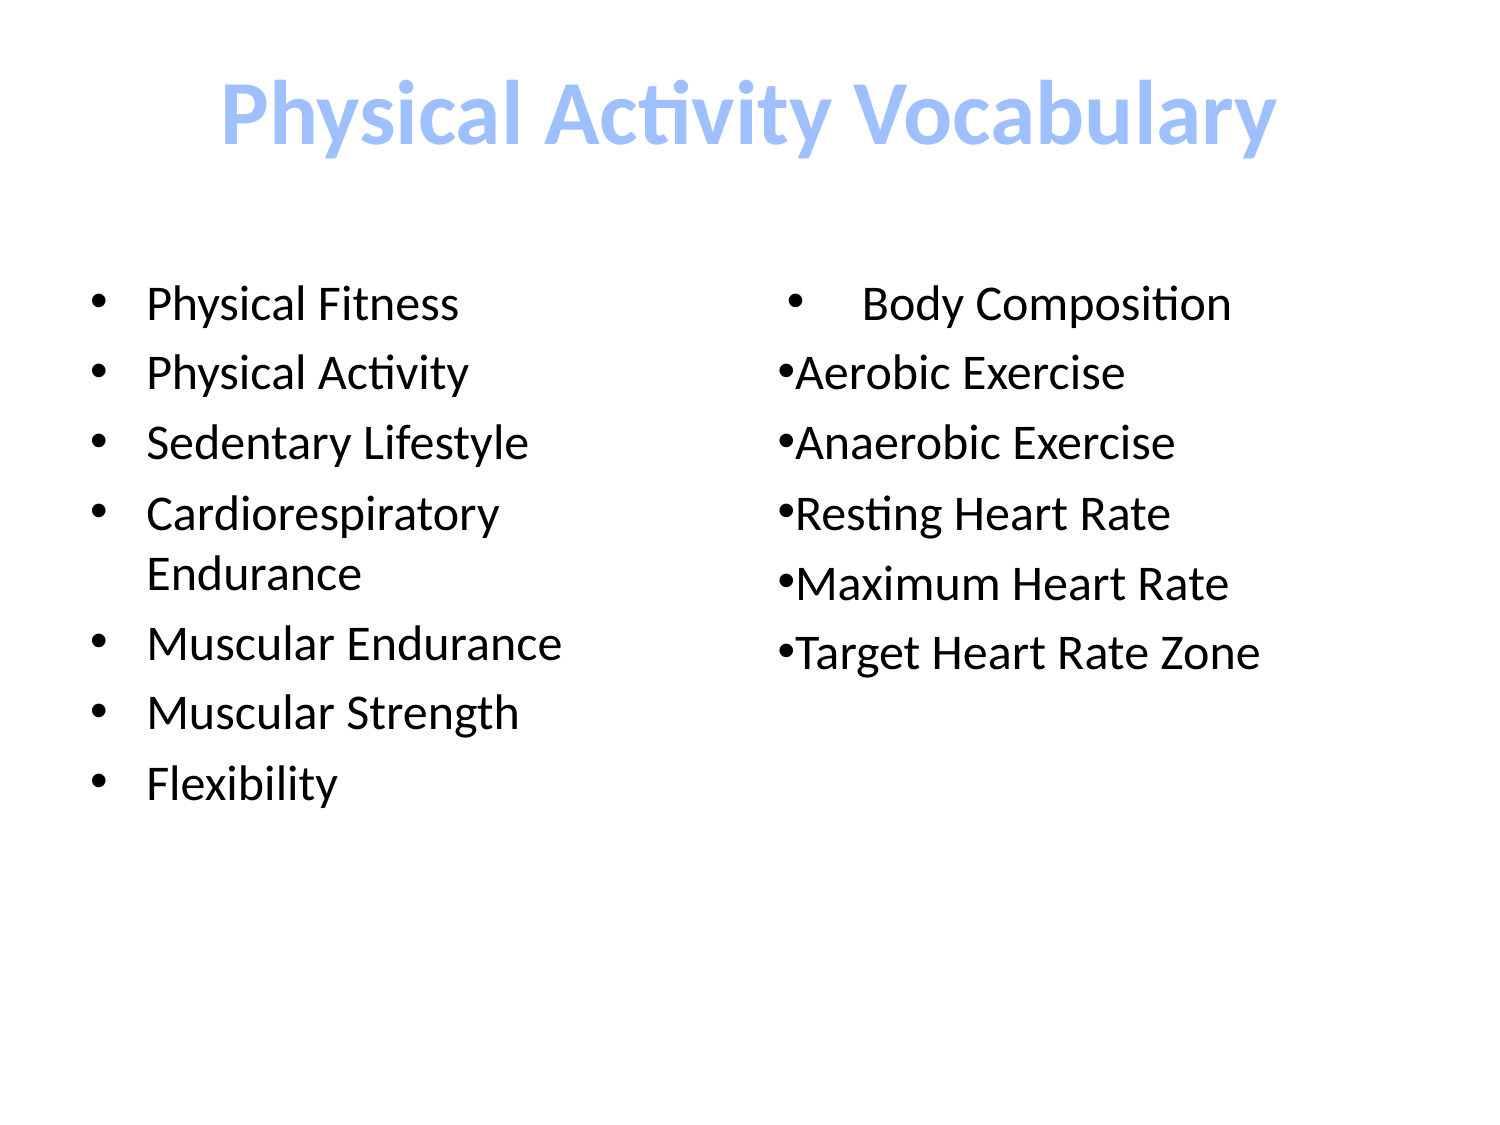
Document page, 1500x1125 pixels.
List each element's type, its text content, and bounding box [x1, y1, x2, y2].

list Physical Fitness Physical Activity Sedentary Lifestyle Cardiorespiratory Endurance Muscular Endurance Muscular Strength Flexibility [75, 262, 738, 1005]
list Body Composition Aerobic Exercise Anaerobic Exercise Resting Heart Rate Maximum Heart Rate Target Heart Rate Zone [762, 262, 1425, 1005]
title Physical Activity Vocabulary [75, 45, 1425, 233]
